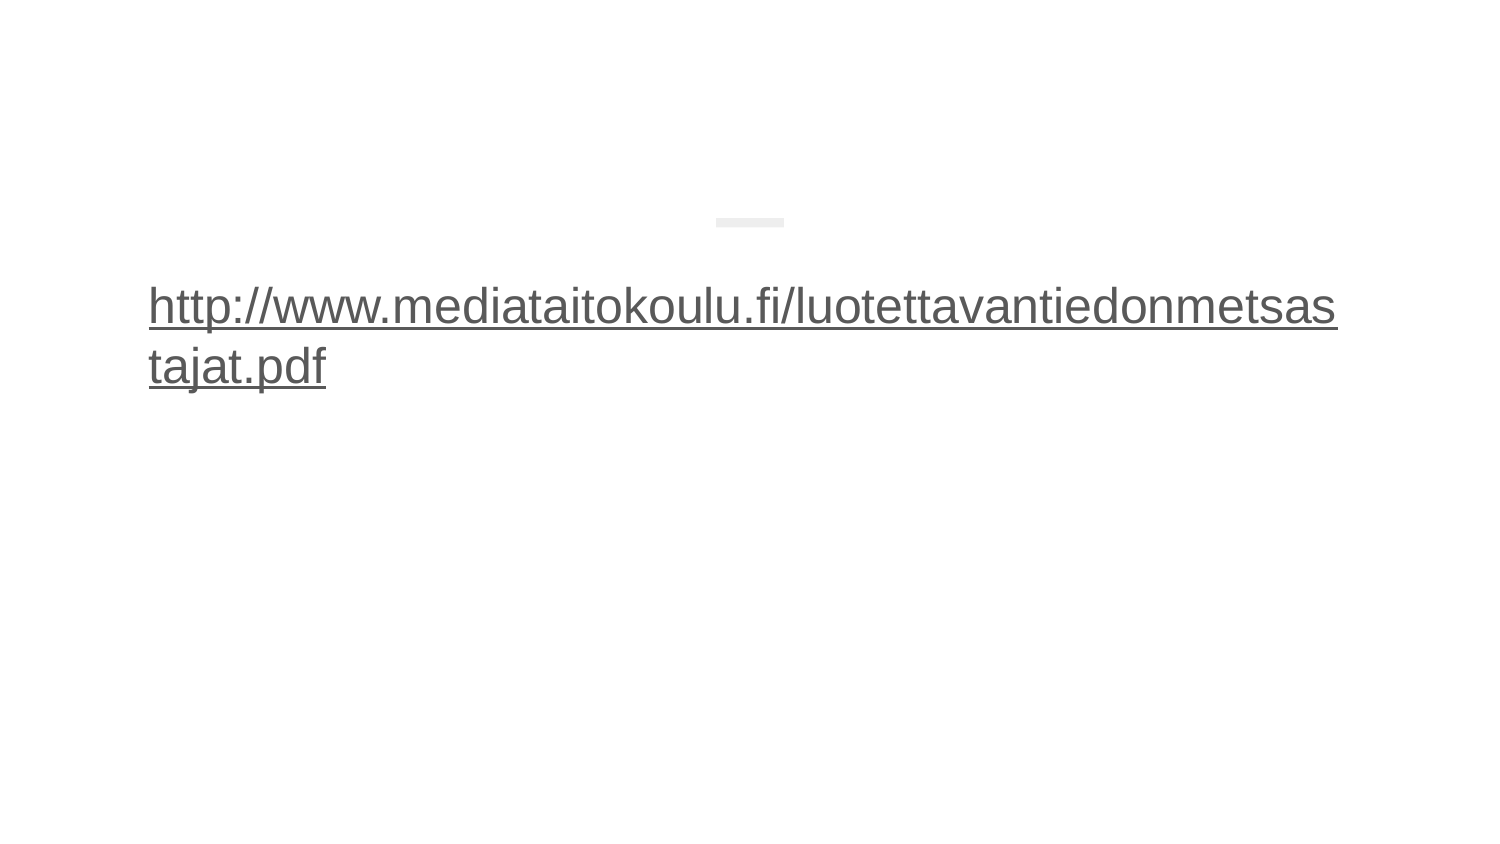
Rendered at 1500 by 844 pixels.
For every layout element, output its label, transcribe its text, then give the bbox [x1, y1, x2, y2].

list http://www.mediataitokoulu.fi/luotettavantiedonmetsastajat.pdf [133, 250, 1367, 755]
